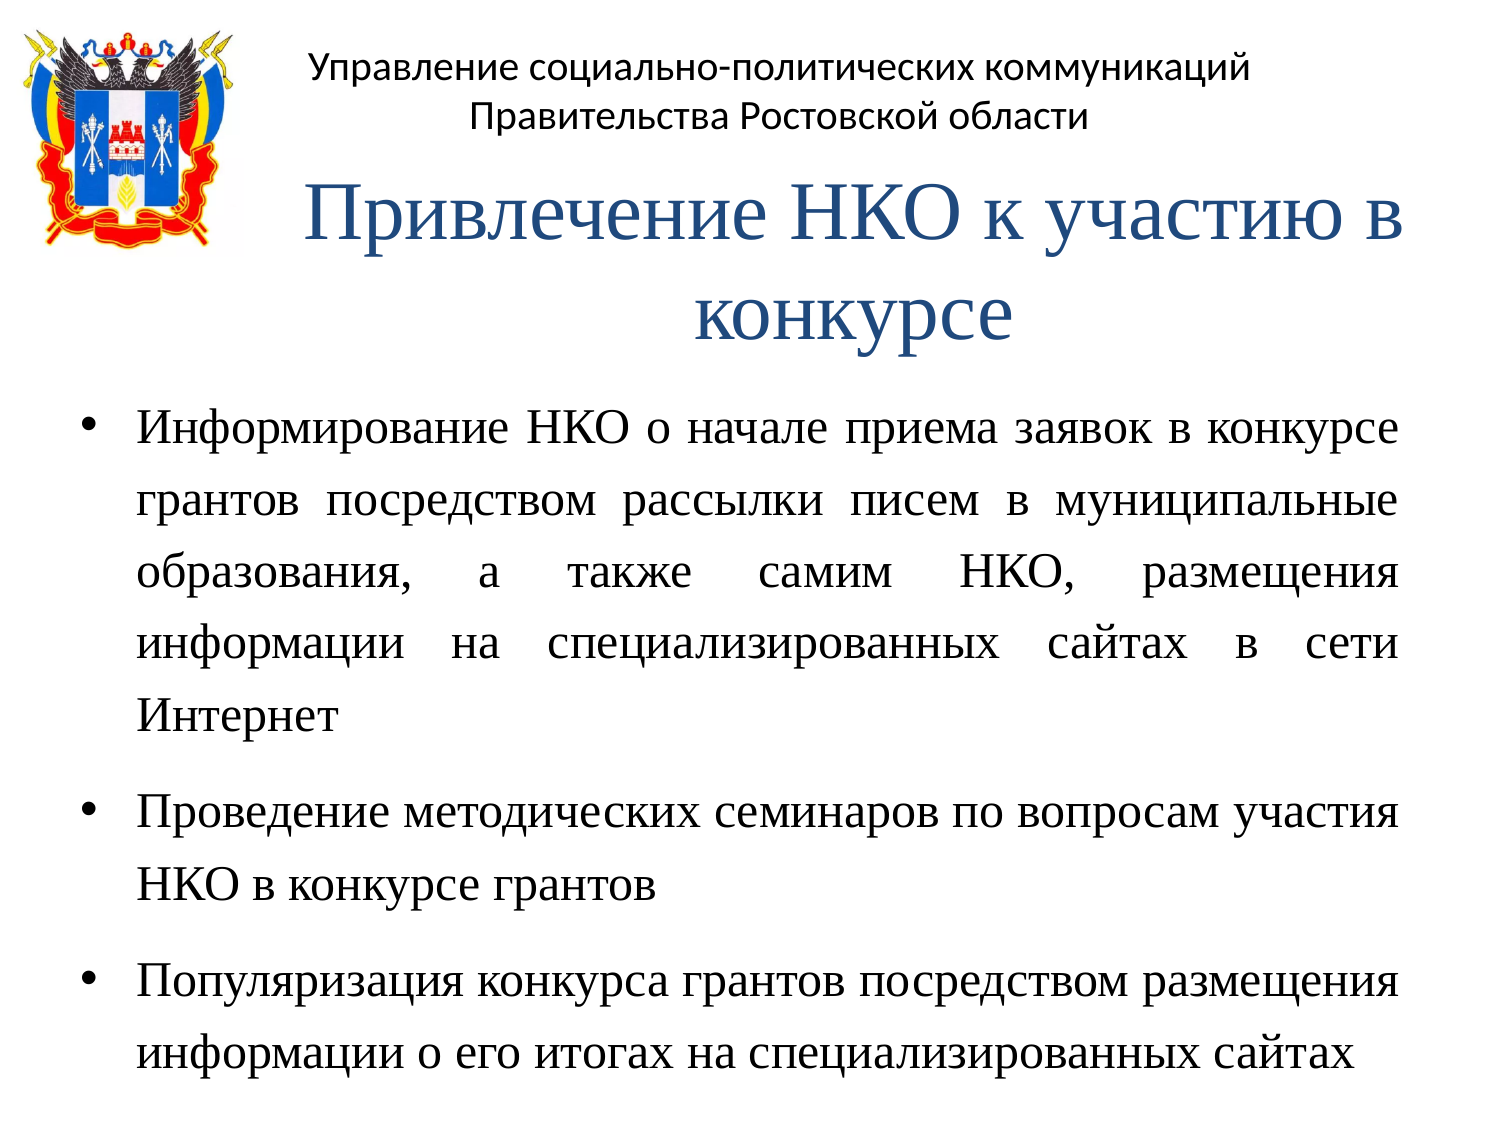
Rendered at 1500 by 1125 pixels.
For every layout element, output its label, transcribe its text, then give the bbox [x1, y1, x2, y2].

list Информирование НКО о начале приема заявок в конкурсе грантов посредством рассылки писем в муниципальные образования, а также самим НКО, размещения информации на специализированных сайтах в сети Интернет Проведение методических семинаров по вопросам участия НКО в конкурсе грантов Популяризация конкурса грантов посредством размещения информации о его итогах на специализированных сайтах [64, 373, 1415, 894]
text_box Управление социально-политических коммуникаций Правительства Ростовской области [249, 30, 1341, 146]
title Привлечение НКО к участию в конкурсе [243, 193, 1466, 319]
picture [9, 18, 244, 257]
